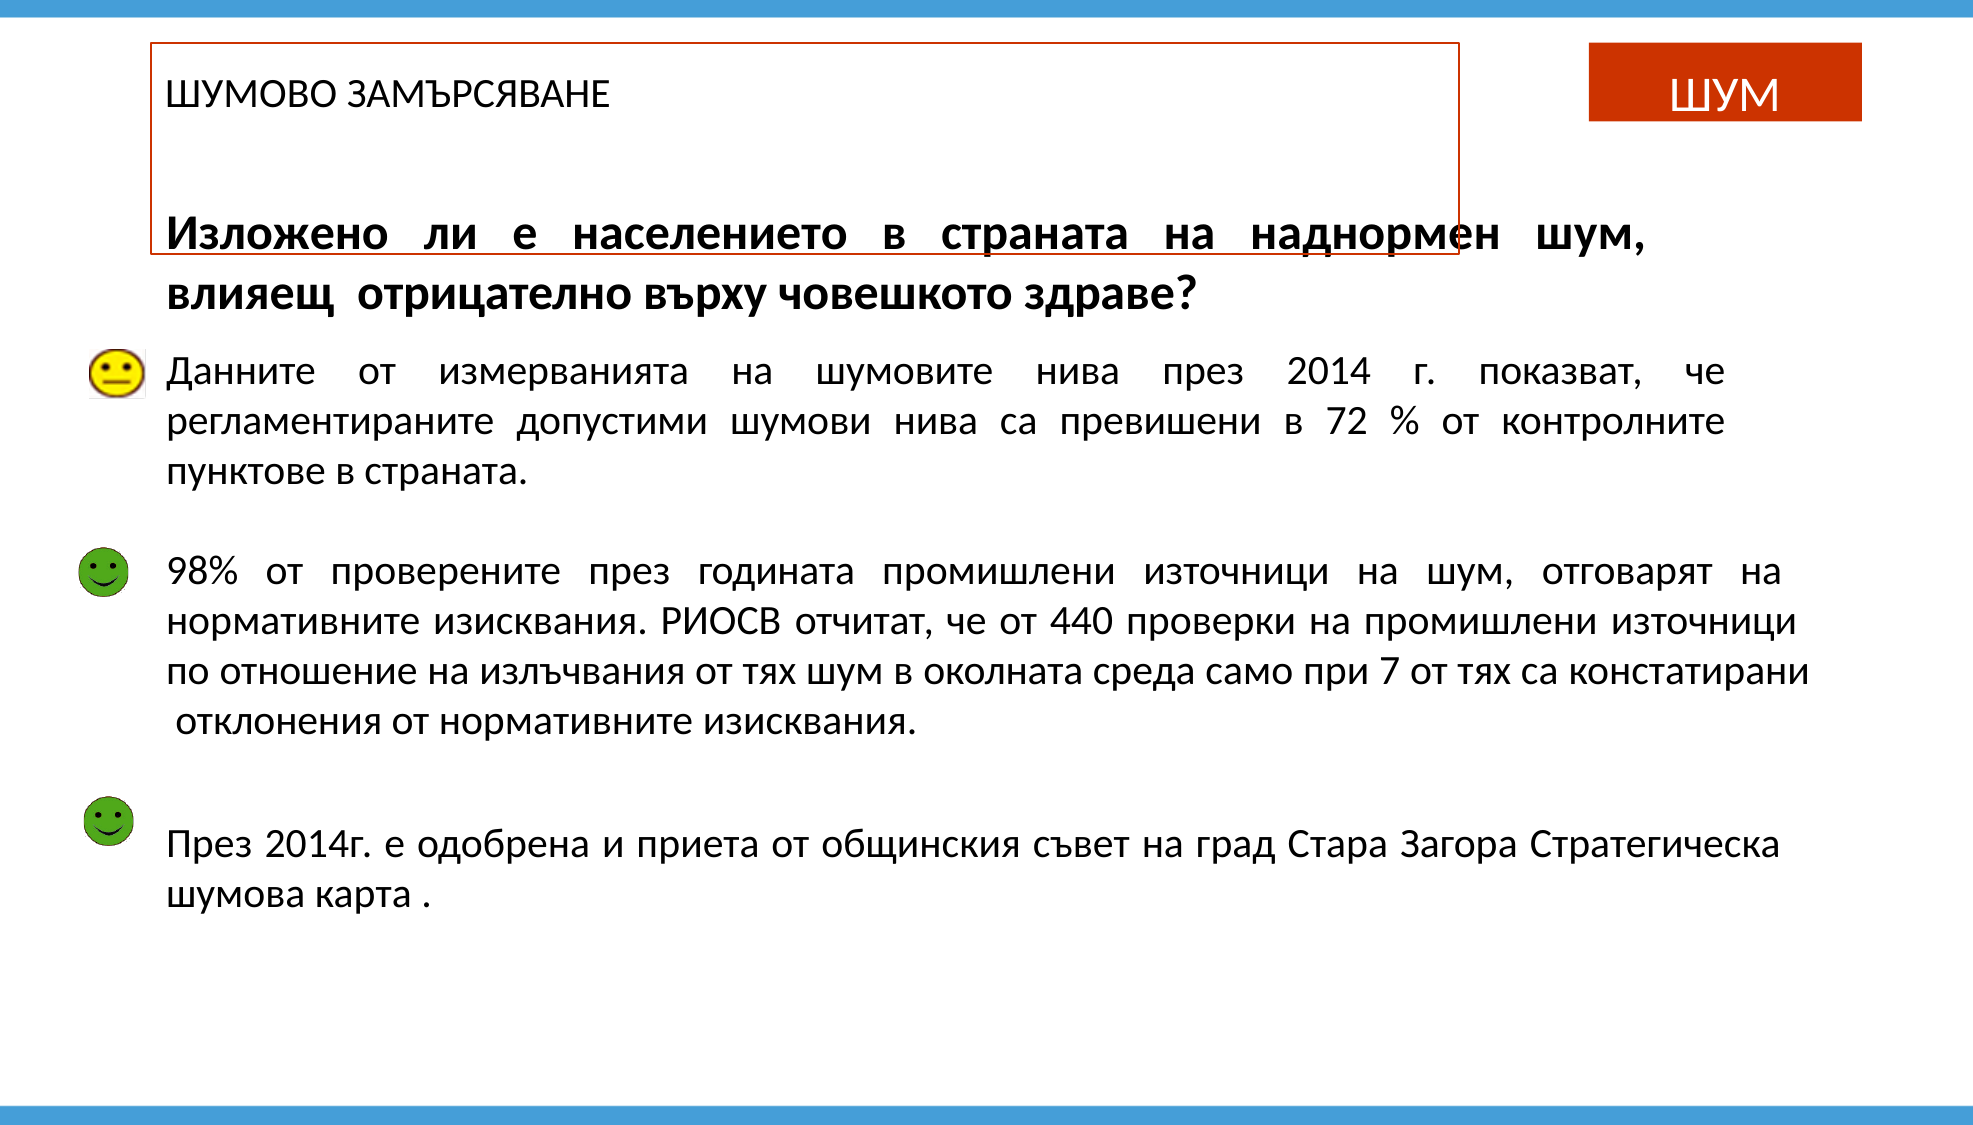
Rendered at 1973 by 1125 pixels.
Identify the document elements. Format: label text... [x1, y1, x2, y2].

picture [0, 0, 1973, 1125]
text_box [83, 796, 134, 846]
text_box ШУМ [1588, 42, 1862, 122]
text_box [78, 547, 129, 597]
text_box Изложено ли е населението в страната на наднормен шум, влияещ отрицателно върху човешкото здраве? Данните от измерванията на шумовите нива през 2014 г. показват, че регламентираните допустими шумови нива са превишени в 72 % от контролните пунктове в страната. 98% от проверените през годината промишлени източници на шум, отговарят на нормативните изисквания. РИОСВ отчитат, че от 440 проверки на промишлени източници по отношение на излъчвания от тях шум в околната среда само при 7 от тях са констатирани отклонения от нормативните изисквания. През 2014г. е одобрена и приета от общинския съвет на град Стара Загора Стратегическа шумова карта . [163, 199, 1849, 917]
title ШУМОВО ЗАМЪРСЯВАНЕ [151, 42, 1459, 255]
